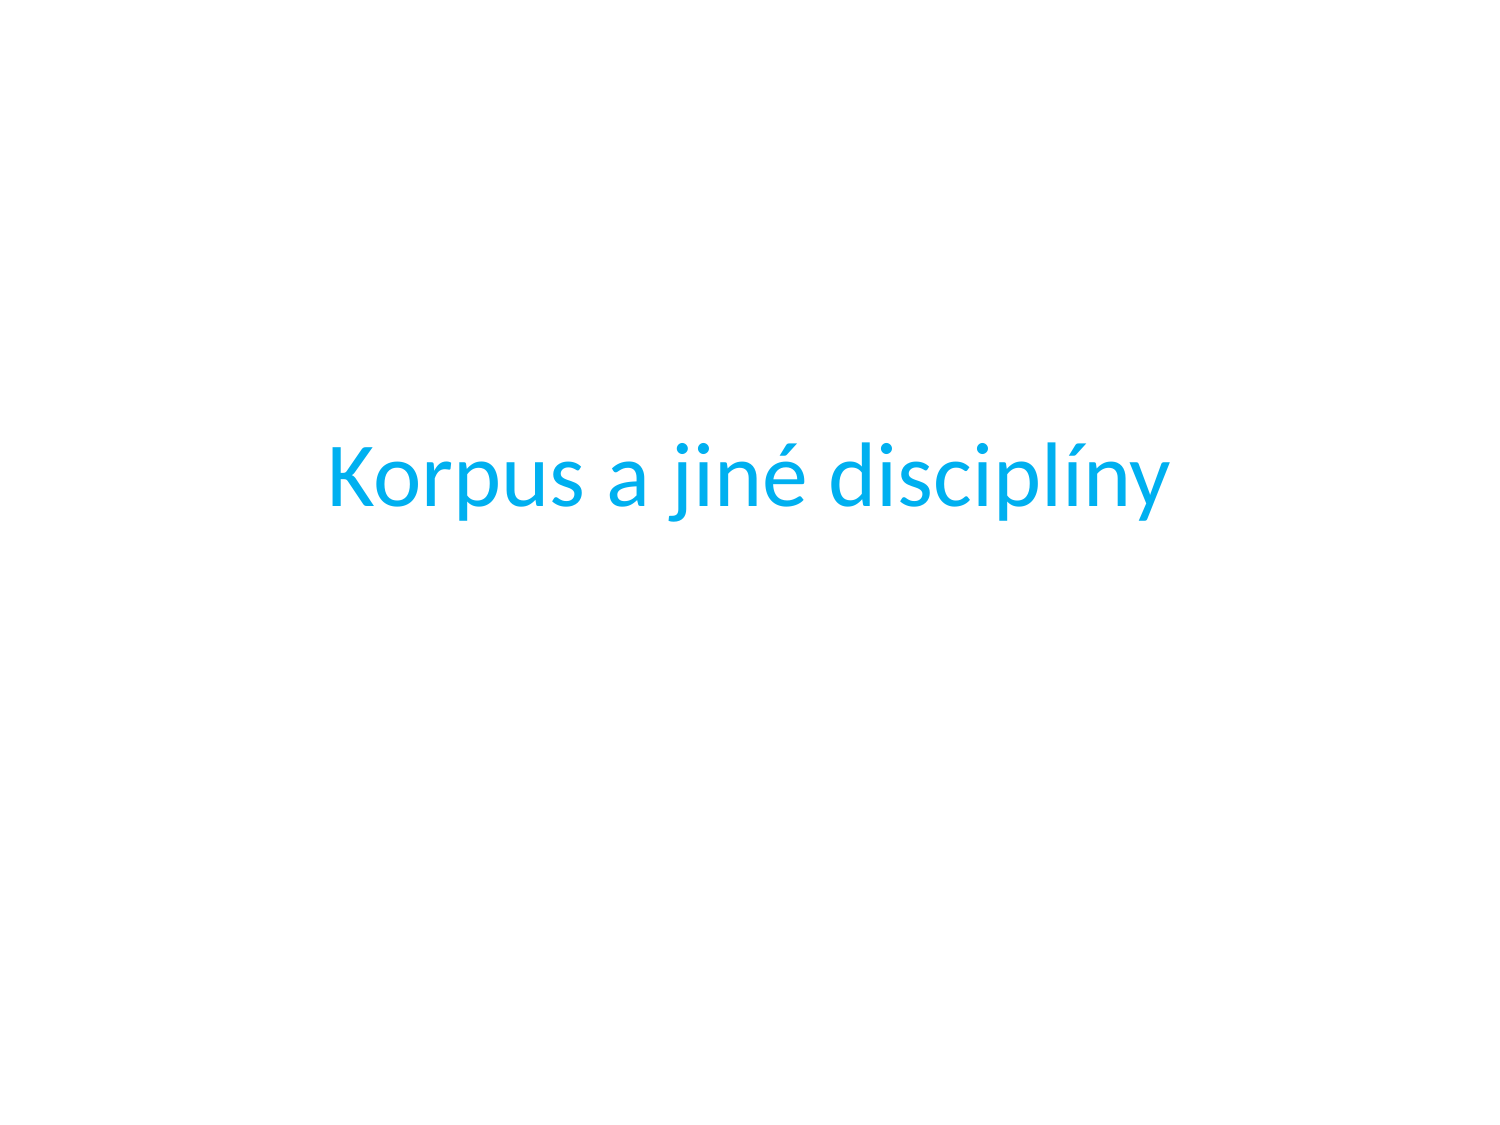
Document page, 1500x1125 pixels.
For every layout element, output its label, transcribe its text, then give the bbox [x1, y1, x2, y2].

title Korpus a jiné disciplíny [112, 349, 1388, 591]
